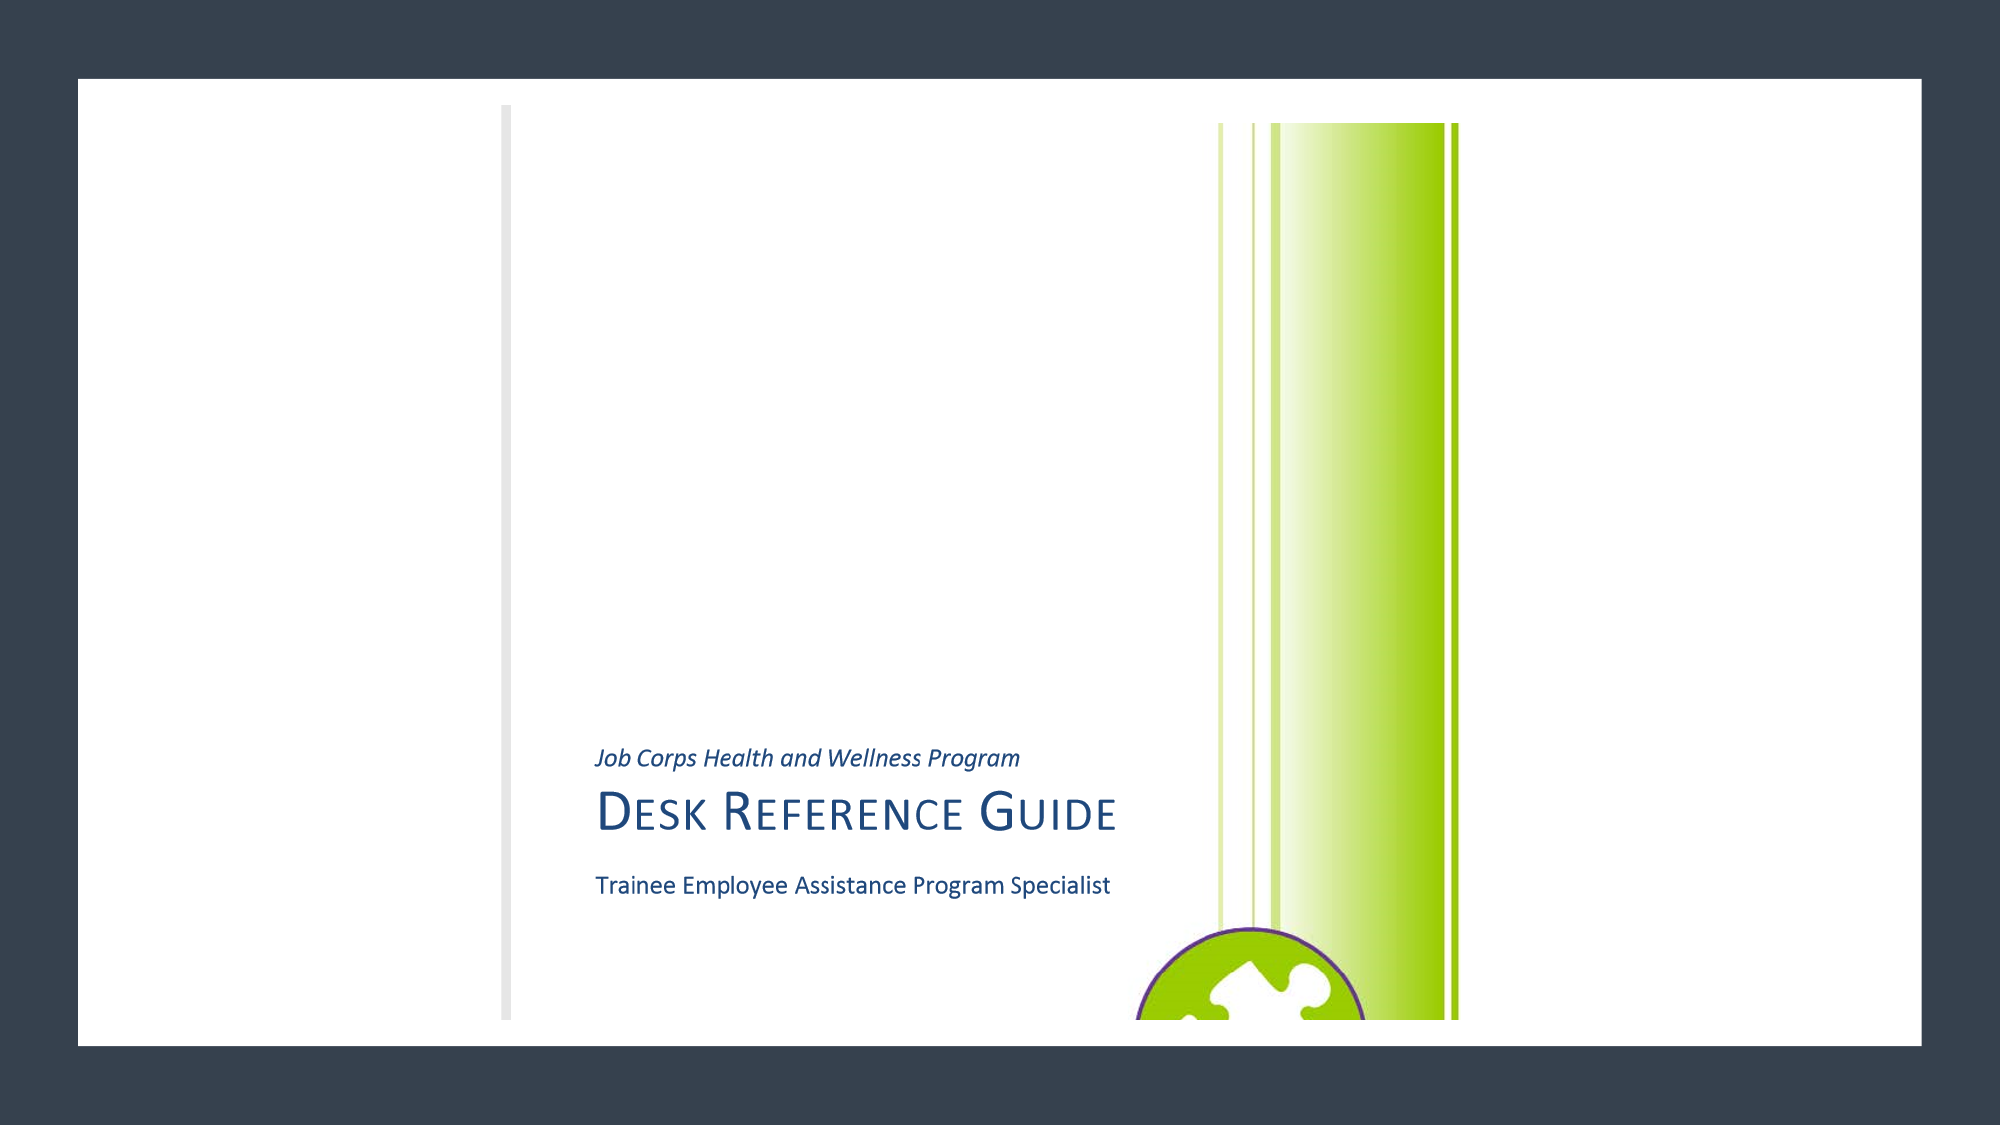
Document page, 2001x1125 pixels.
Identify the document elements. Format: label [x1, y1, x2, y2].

picture [501, 105, 1499, 1020]
text_box [77, 78, 1923, 1047]
text_box [0, 0, 2000, 1125]
